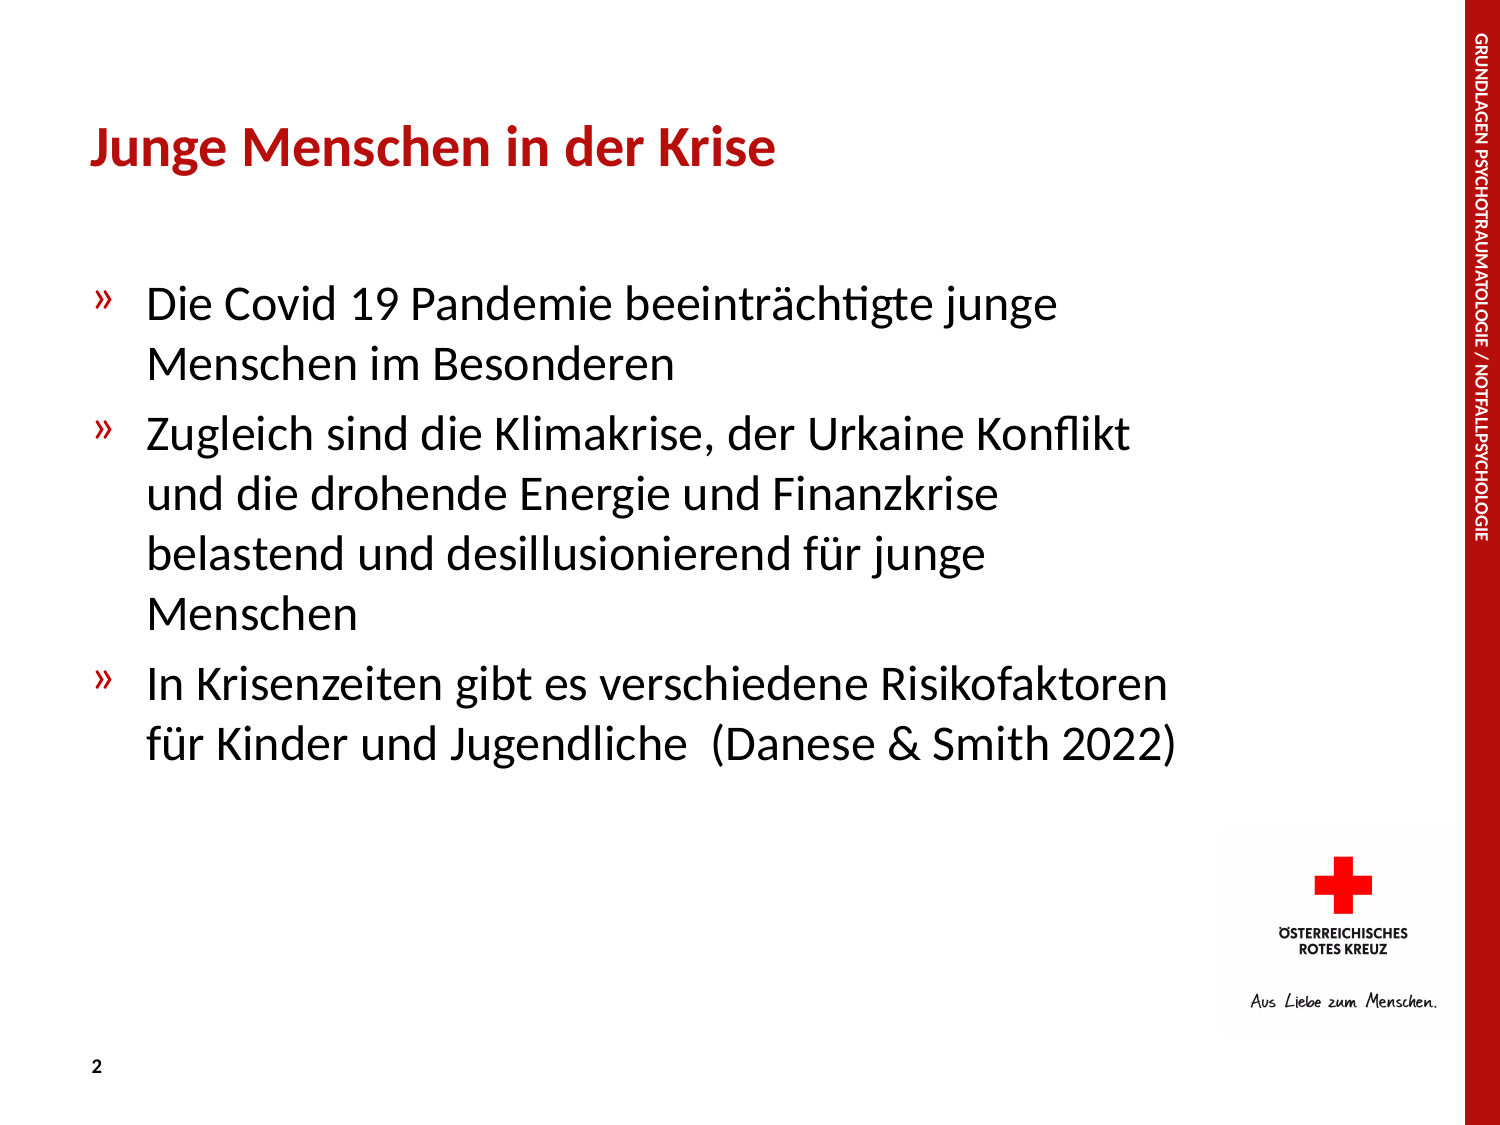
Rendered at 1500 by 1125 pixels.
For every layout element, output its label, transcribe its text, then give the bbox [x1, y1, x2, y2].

footer Grundlagen Psychotraumatologie / Notfallpsychologie [1451, 19, 1500, 583]
list Die Covid 19 Pandemie beeinträchtigte junge Menschen im Besonderen Zugleich sind die Klimakrise, der Urkaine Konflikt und die drohende Energie und Finanzkrise belastend und desillusionierend für junge Menschen In Krisenzeiten gibt es verschiedene Risikofaktoren für Kinder und Jugendliche (Danese & Smith 2022) [75, 262, 1199, 977]
title Junge Menschen in der Krise [75, 48, 1199, 237]
picture [1222, 828, 1465, 1036]
